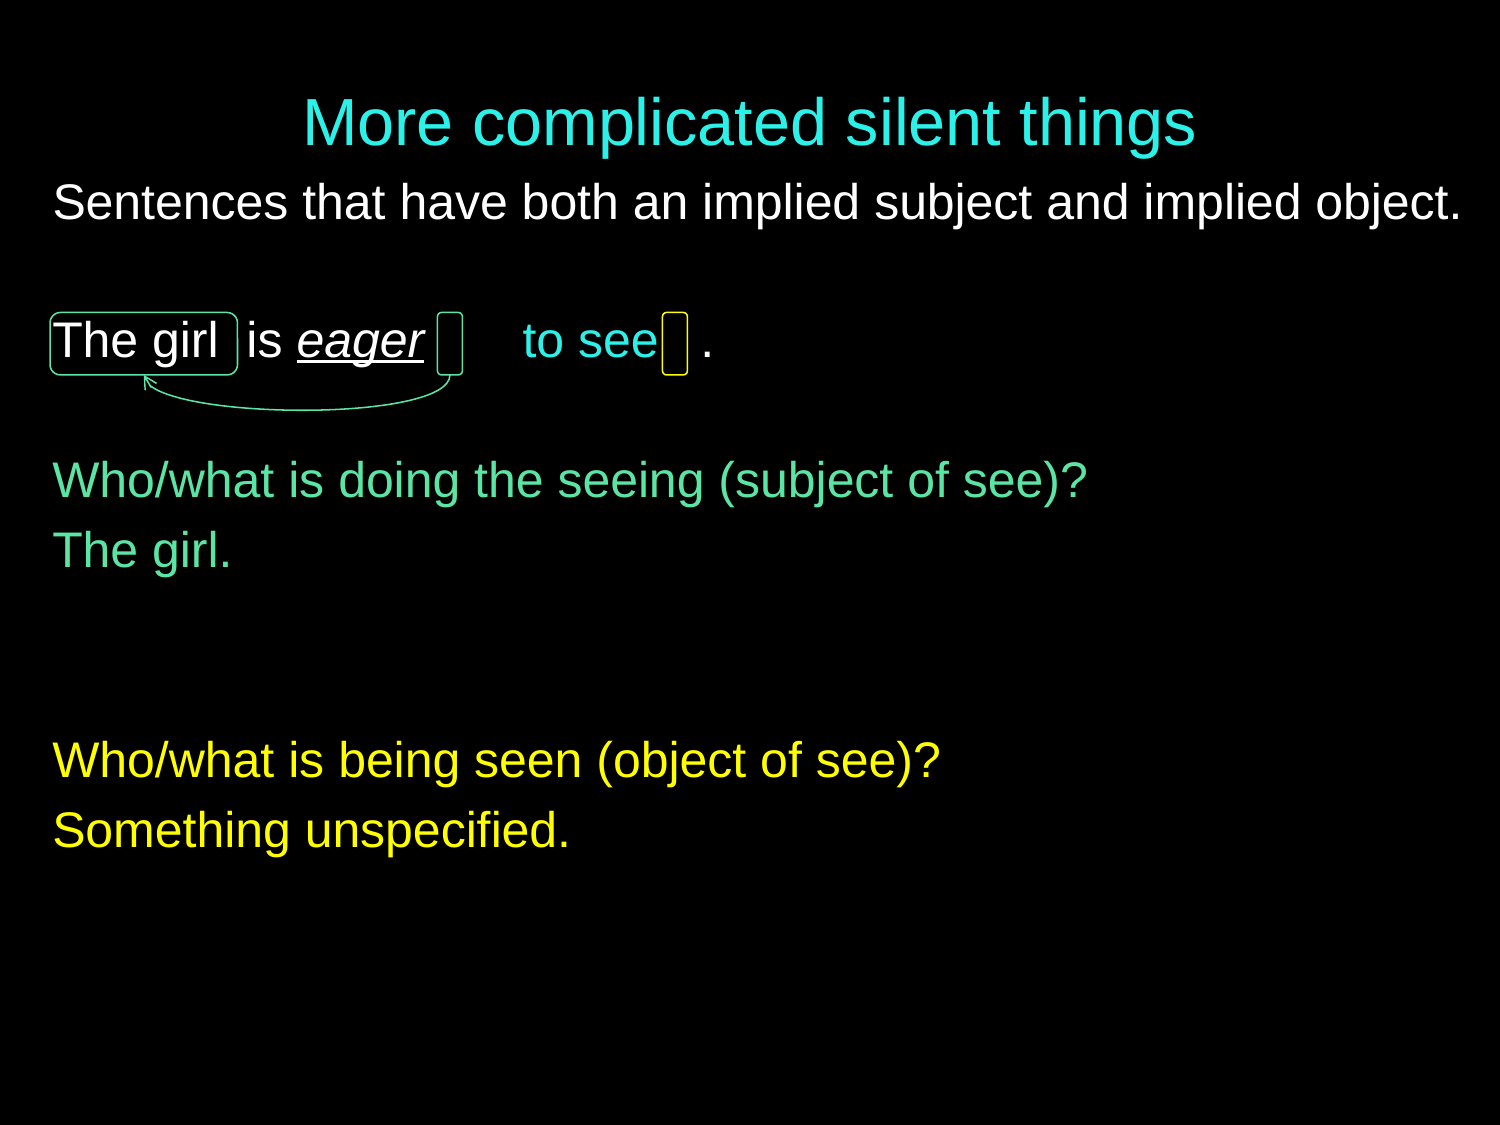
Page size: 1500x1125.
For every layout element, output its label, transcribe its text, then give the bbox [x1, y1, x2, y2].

title More complicated silent things [112, 24, 1388, 162]
text_box [662, 312, 688, 375]
text_box [437, 312, 463, 375]
text_box [50, 312, 238, 375]
text_box The girl is eager to see . Who/what is doing the seeing (subject of see)? The girl. Who/what is being seen (object of see)? Something unspecified. [37, 299, 1500, 913]
list Sentences that have both an implied subject and implied object. [37, 162, 1500, 299]
